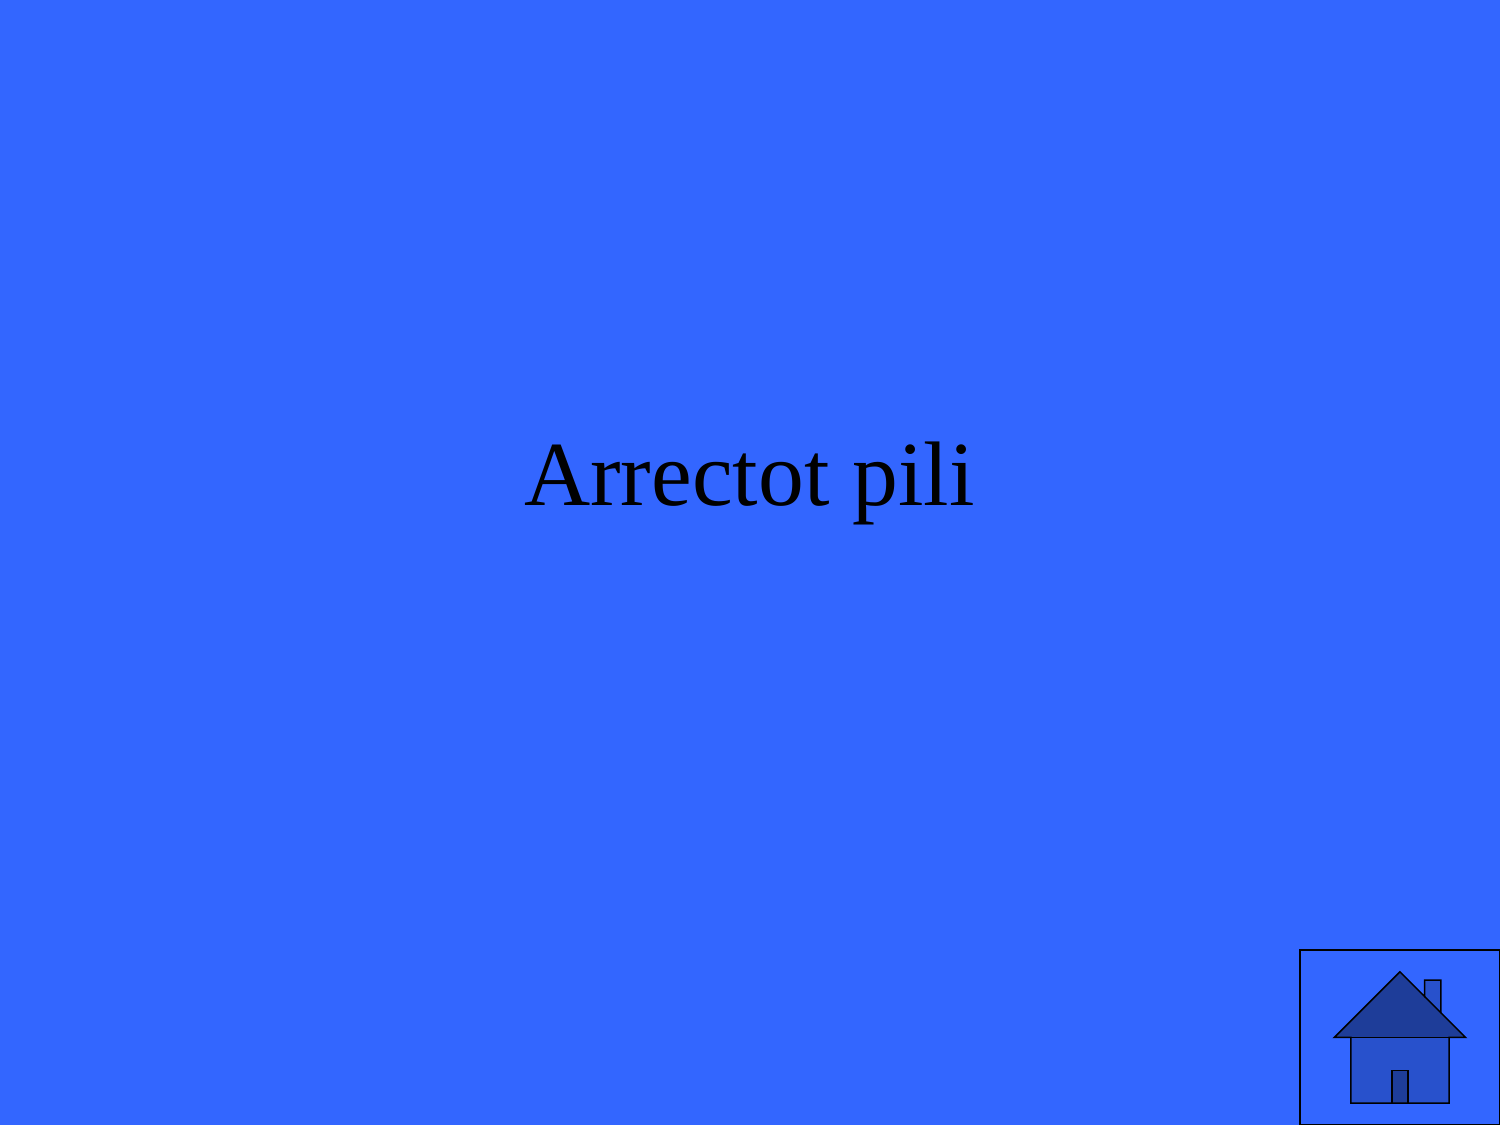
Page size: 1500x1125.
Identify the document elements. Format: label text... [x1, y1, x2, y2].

text_box [1299, 950, 1500, 1125]
title Arrectot pili [112, 374, 1388, 563]
